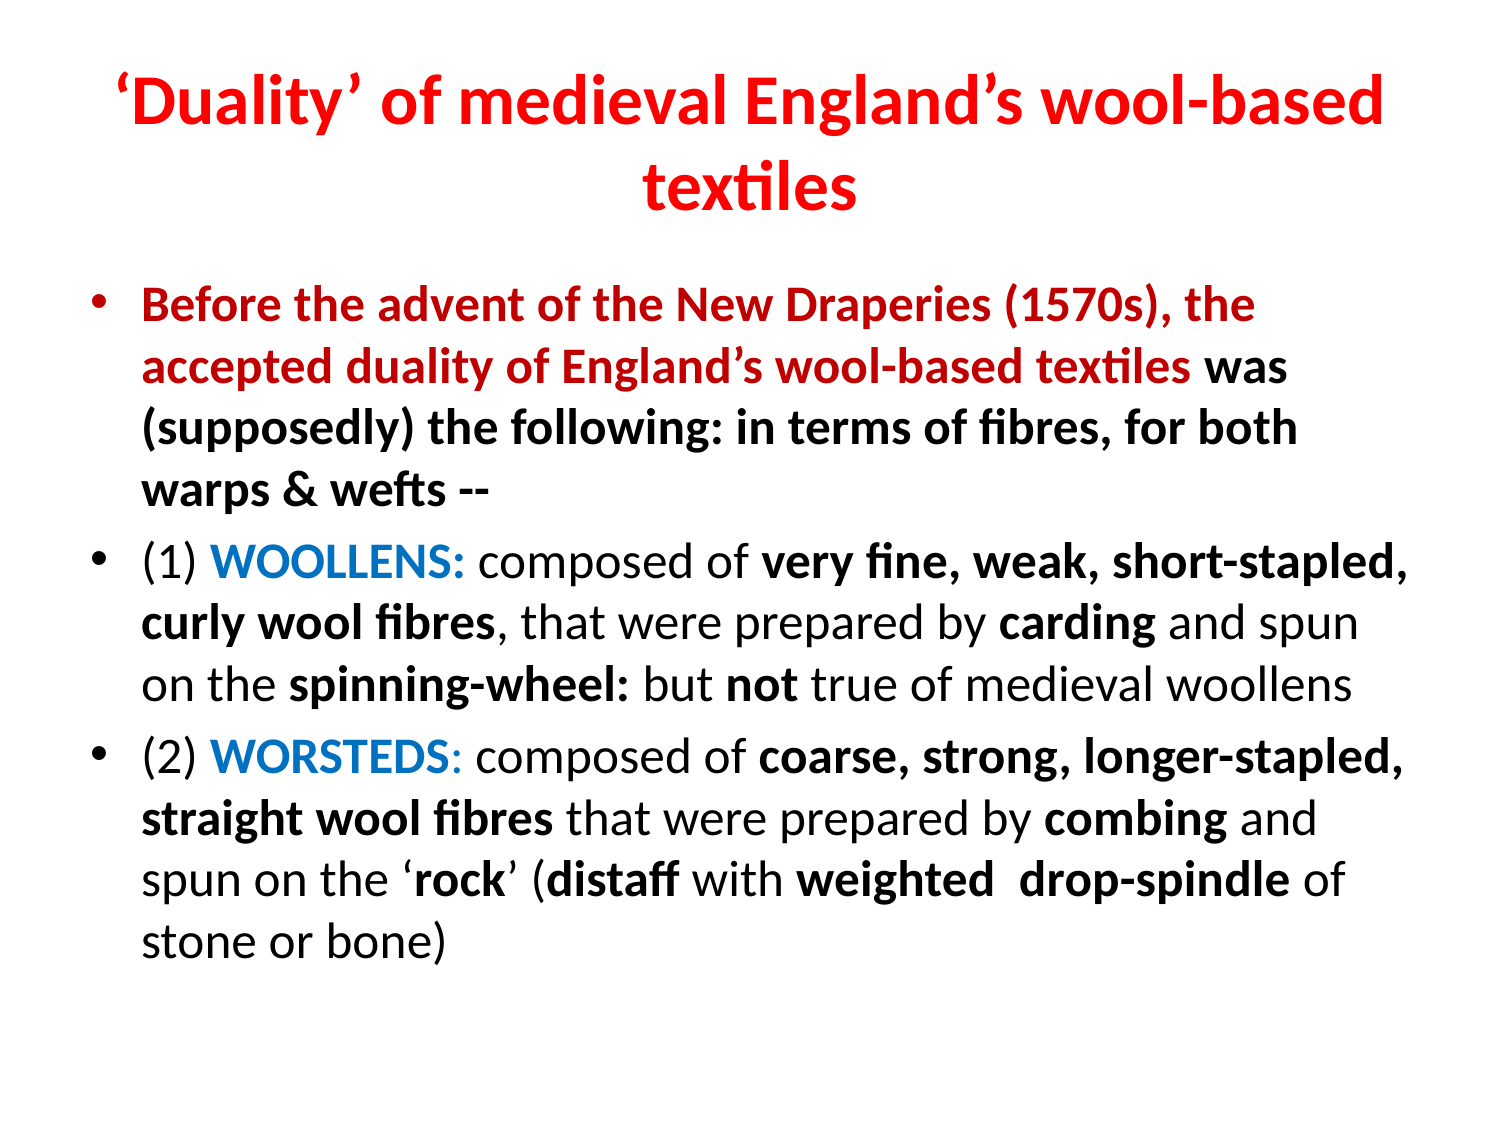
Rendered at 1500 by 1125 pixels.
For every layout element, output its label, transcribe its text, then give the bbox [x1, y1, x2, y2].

list Before the advent of the New Draperies (1570s), the accepted duality of England’s wool-based textiles was (supposedly) the following: in terms of fibres, for both warps & wefts -- (1) WOOLLENS: composed of very fine, weak, short-stapled, curly wool fibres, that were prepared by carding and spun on the spinning-wheel: but not true of medieval woollens (2) WORSTEDS: composed of coarse, strong, longer-stapled, straight wool fibres that were prepared by combing and spun on the ‘rock’ (distaff with weighted drop-spindle of stone or bone) [75, 262, 1425, 1005]
title ‘Duality’ of medieval England’s wool-based textiles [75, 45, 1425, 233]
